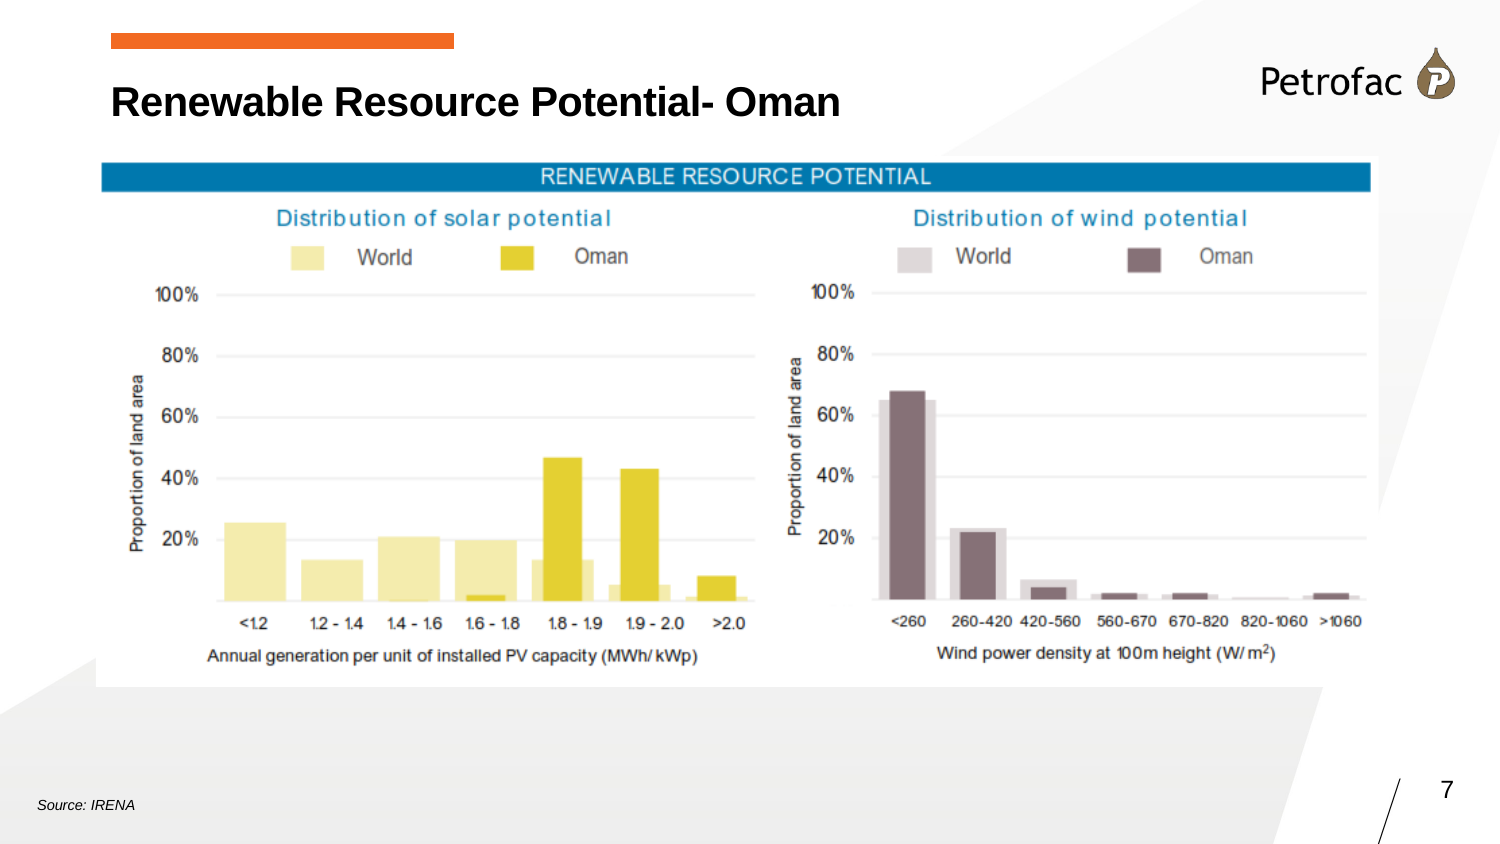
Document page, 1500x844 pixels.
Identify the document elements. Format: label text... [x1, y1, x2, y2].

picture [0, 0, 1500, 844]
text_box Source: IRENA [22, 788, 151, 821]
text_box Renewable Resource Potential- Oman [95, 67, 927, 133]
